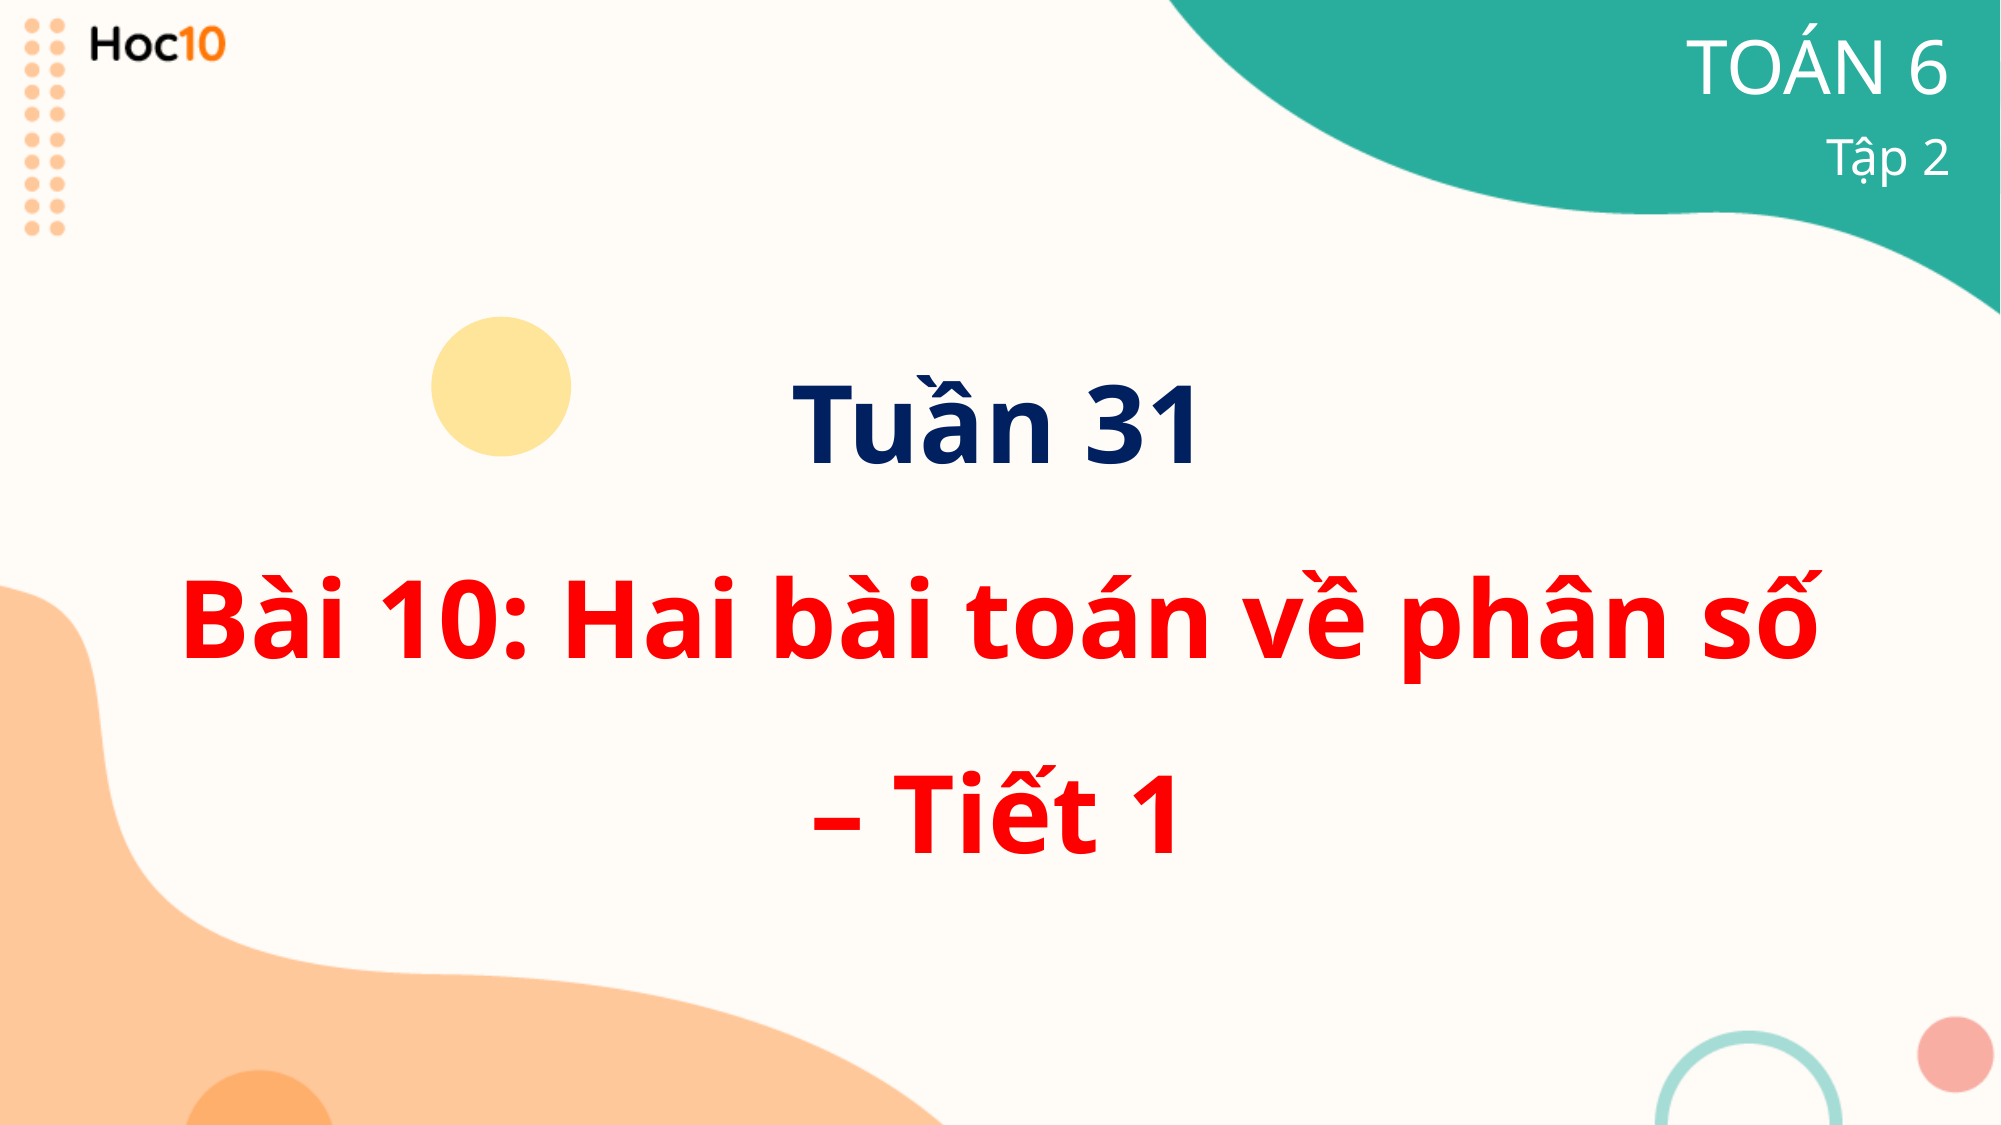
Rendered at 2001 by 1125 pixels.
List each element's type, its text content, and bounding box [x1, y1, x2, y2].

text_box TOÁN 6 [1671, 12, 1966, 118]
picture [0, 0, 2001, 1125]
text_box Tập 2 [1811, 118, 1966, 194]
title Tuần 31 Bài 10: Hai bài toán về phân số – Tiết 1 [0, 477, 2000, 883]
